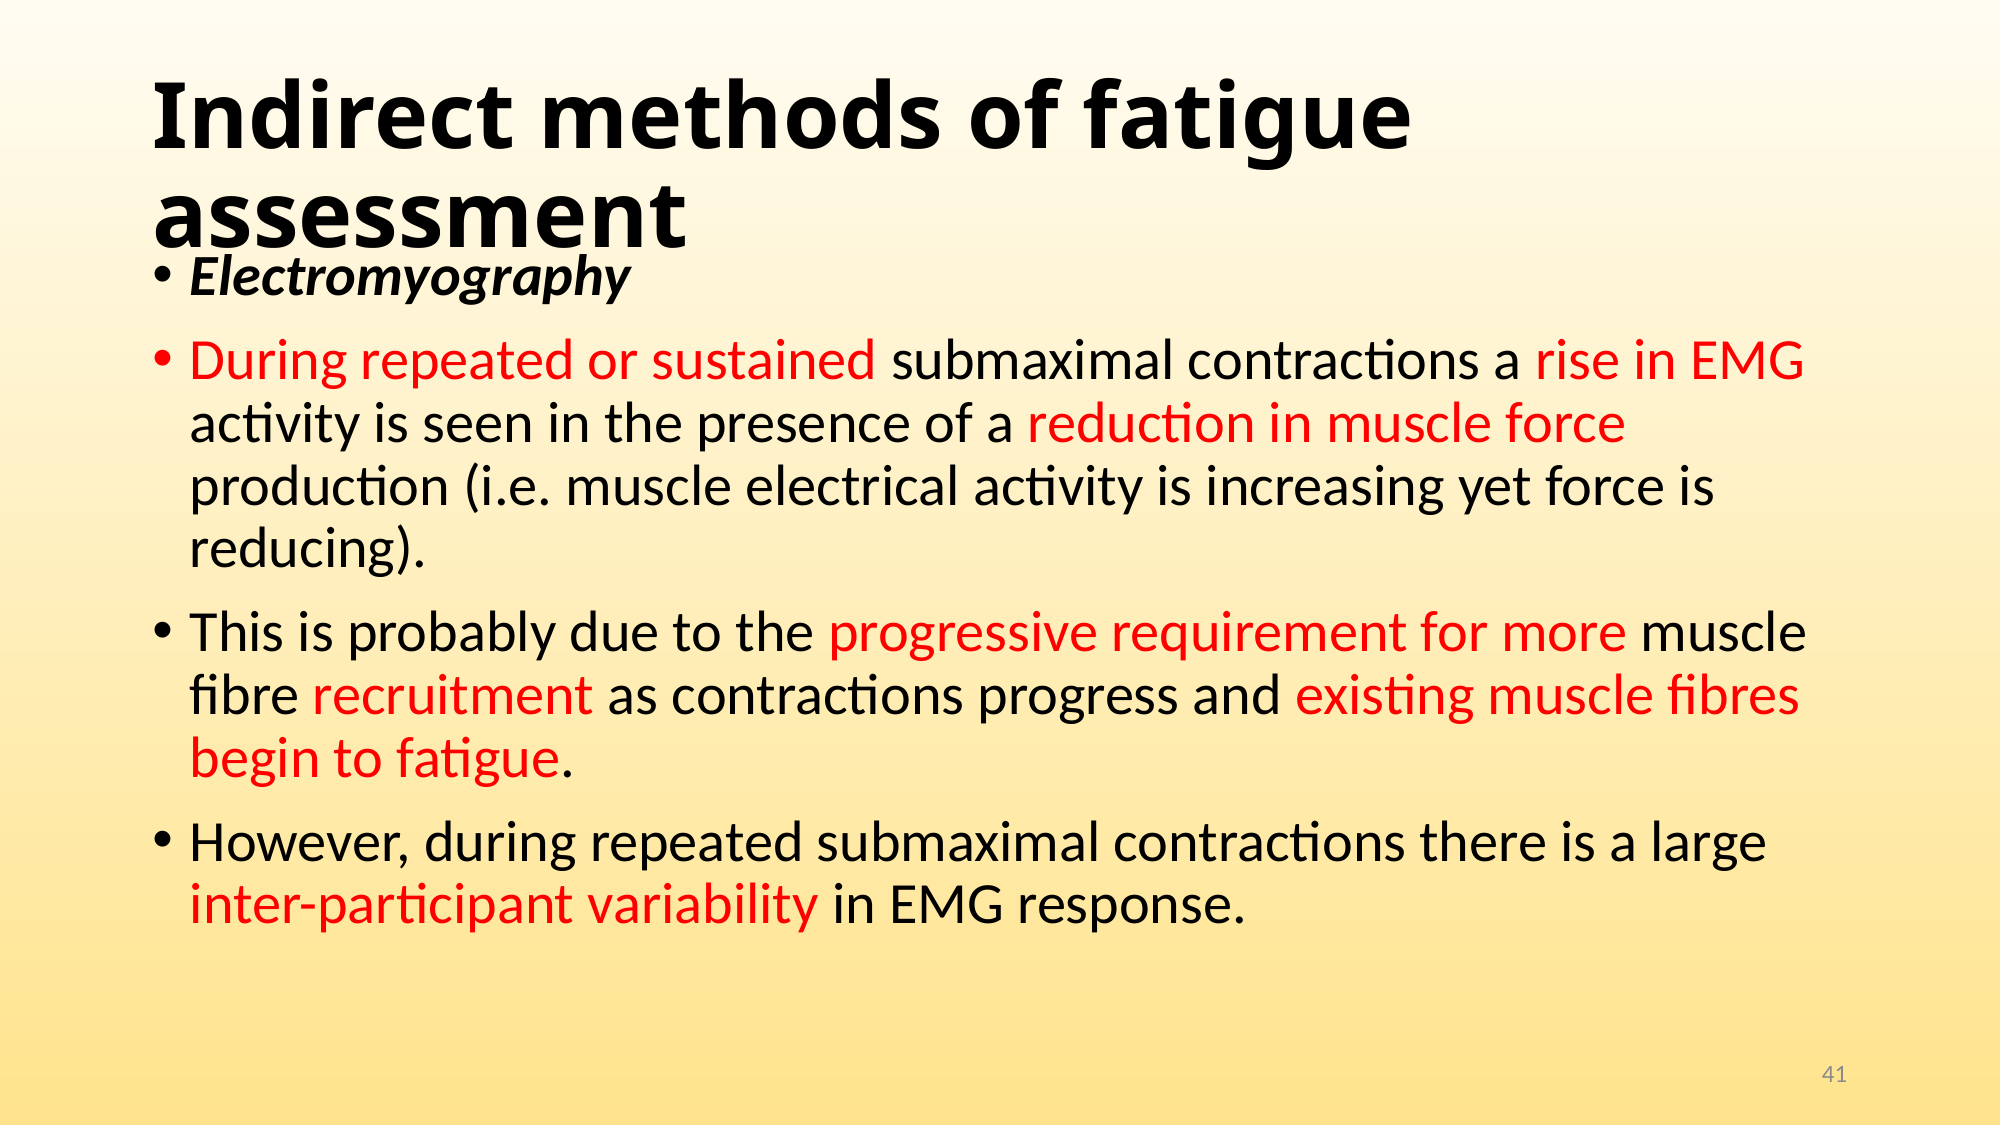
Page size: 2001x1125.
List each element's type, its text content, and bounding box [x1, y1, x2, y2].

list Electromyography During repeated or sustained submaximal contractions a rise in EMG activity is seen in the presence of a reduction in muscle force production (i.e. muscle electrical activity is increasing yet force is reducing). This is probably due to the progressive requirement for more muscle fibre recruitment as contractions progress and existing muscle fibres begin to fatigue. However, during repeated submaximal contractions there is a large inter-participant variability in EMG response. [137, 238, 1863, 990]
title Indirect methods of fatigue assessment [137, 59, 1863, 238]
slide_number 41 [1412, 1042, 1863, 1103]
